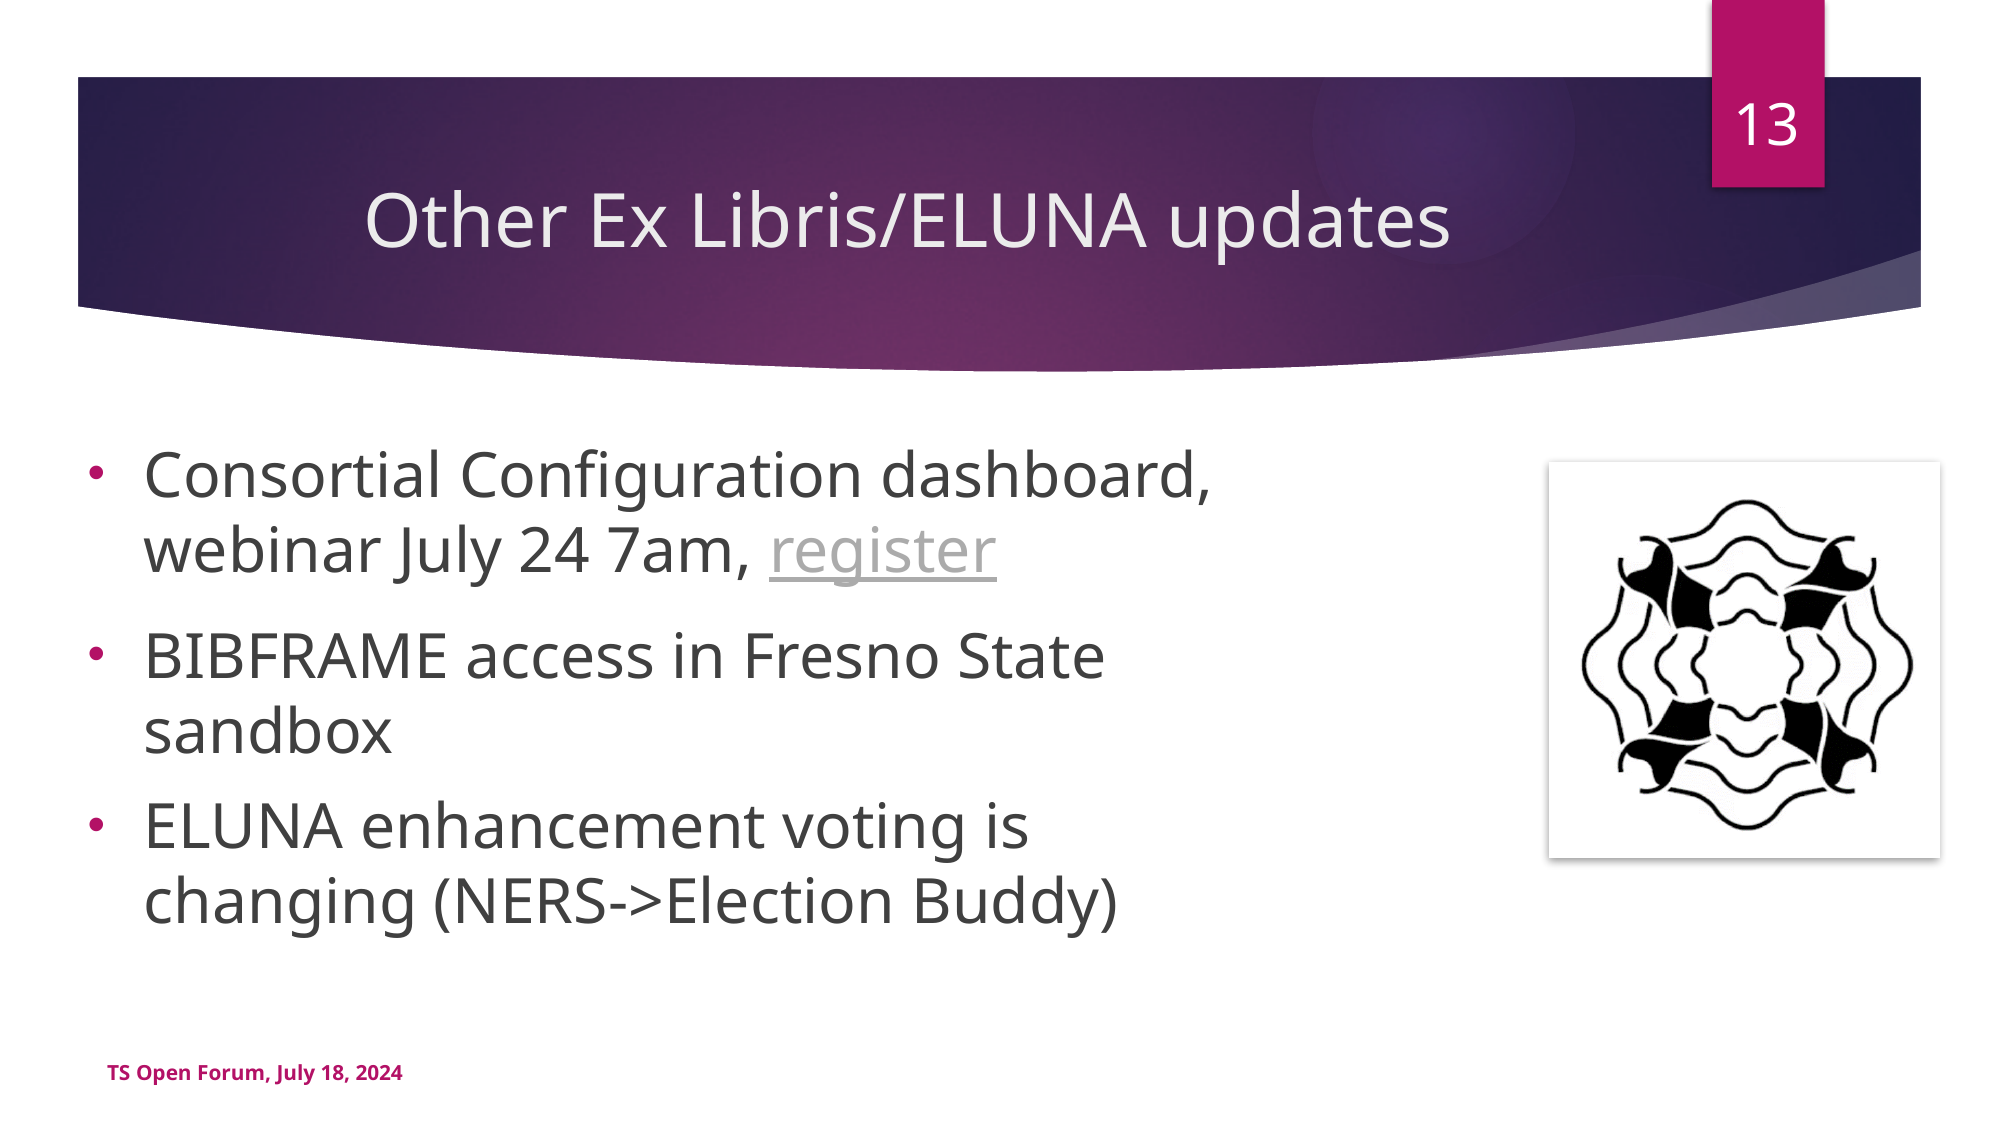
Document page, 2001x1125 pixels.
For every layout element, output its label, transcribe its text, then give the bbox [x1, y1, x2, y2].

list Consortial Configuration dashboard, webinar July 24 7am, register BIBFRAME access in Fresno State sandbox ELUNA enhancement voting is changing (NERS->Election Buddy) [72, 427, 1298, 1006]
footer TS Open Forum, July 18, 2024 [92, 1048, 726, 1099]
picture [1562, 475, 1926, 844]
title Other Ex Libris/ELUNA updates [189, 159, 1627, 276]
slide_number 13 [1698, 48, 1836, 175]
